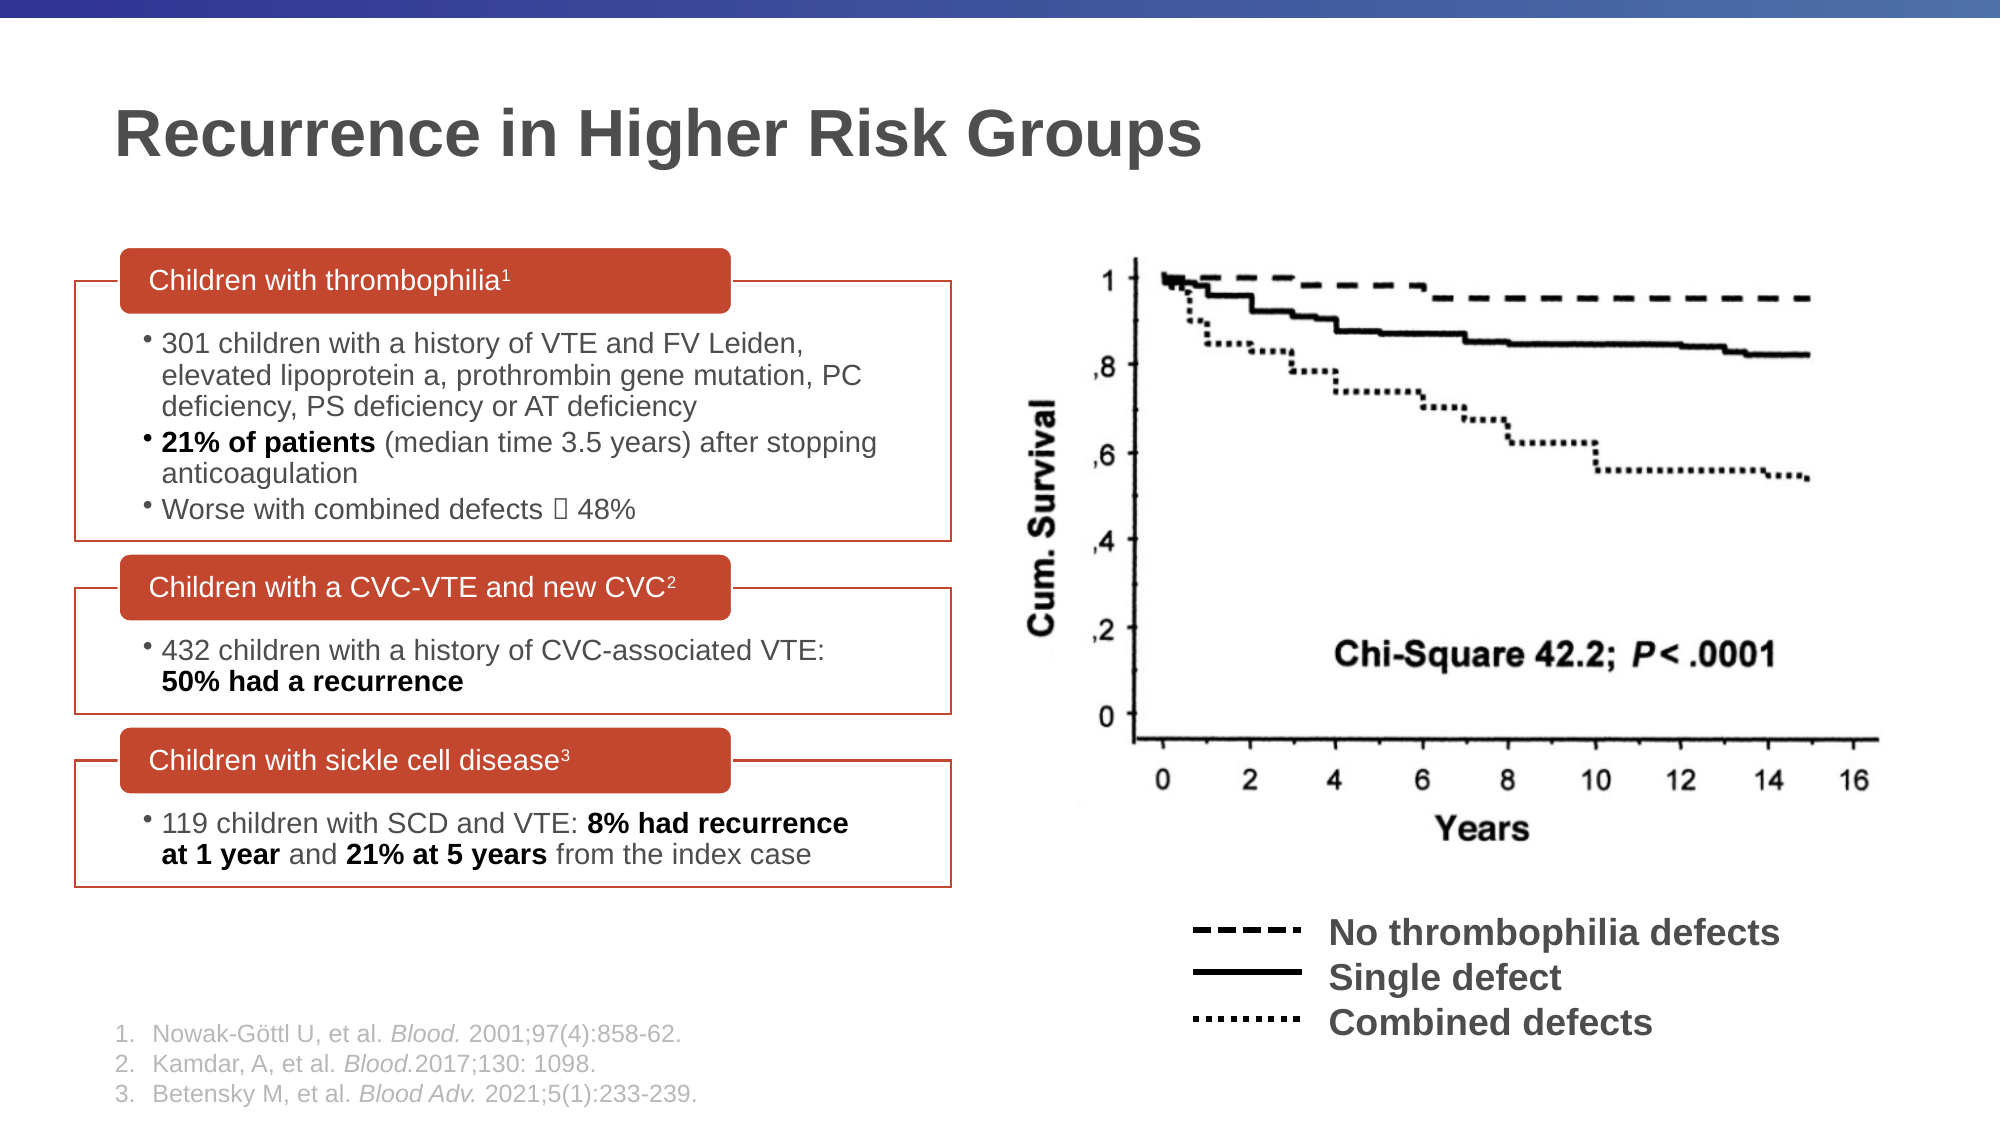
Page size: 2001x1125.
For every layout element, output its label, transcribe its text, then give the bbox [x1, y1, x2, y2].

footer Nowak-Göttl U, et al. Blood. 2001;97(4):858-62. Kamdar, A, et al. Blood.2017;130: 1098. Betensky M, et al. Blood Adv. 2021;5(1):233-239. [99, 1042, 1863, 1116]
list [74, 239, 951, 895]
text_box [1177, 900, 1934, 1053]
title Recurrence in Higher Risk Groups [99, 32, 1863, 228]
picture [1018, 246, 1884, 850]
